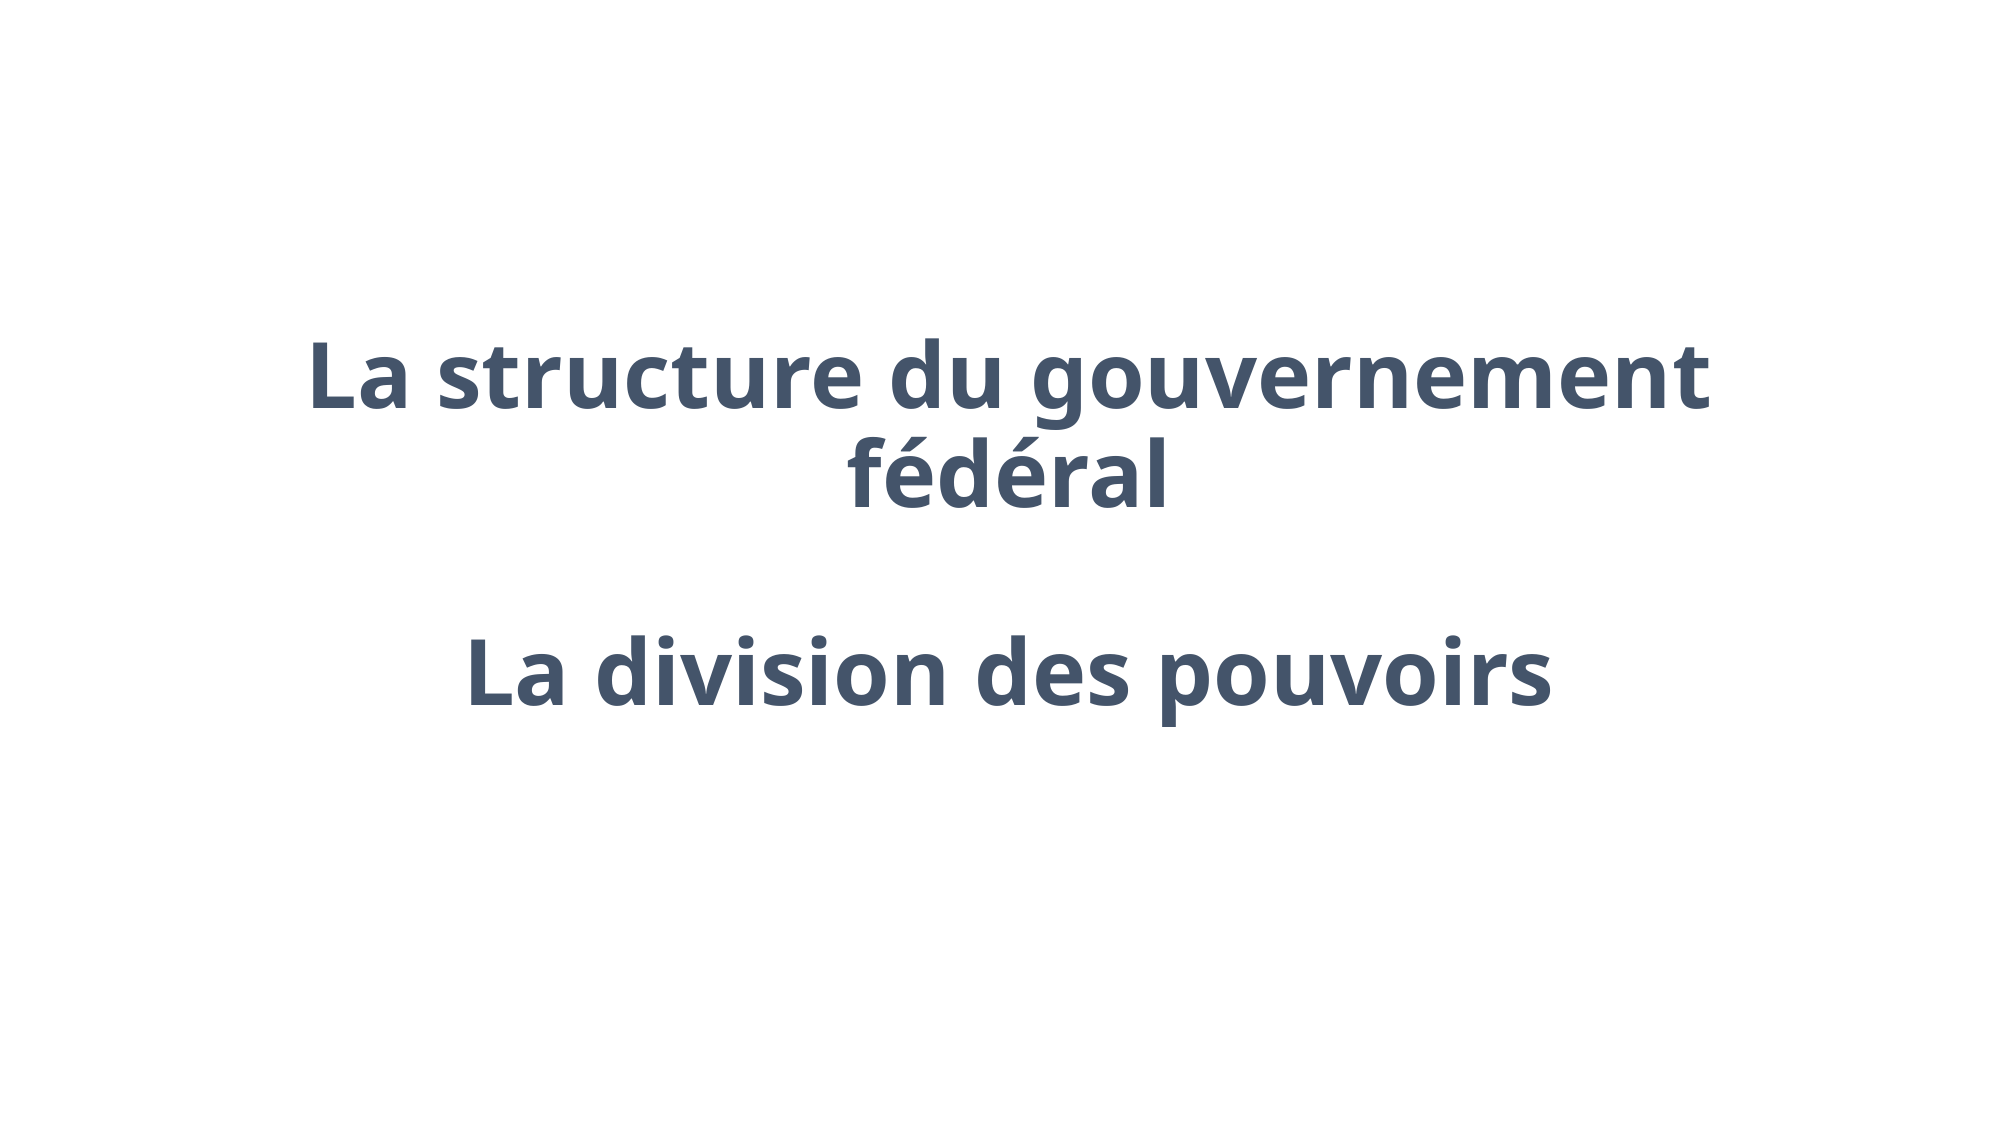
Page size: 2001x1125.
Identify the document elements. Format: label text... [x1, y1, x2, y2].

title La structure du gouvernement fédéral La division des pouvoirs [146, 330, 1872, 725]
